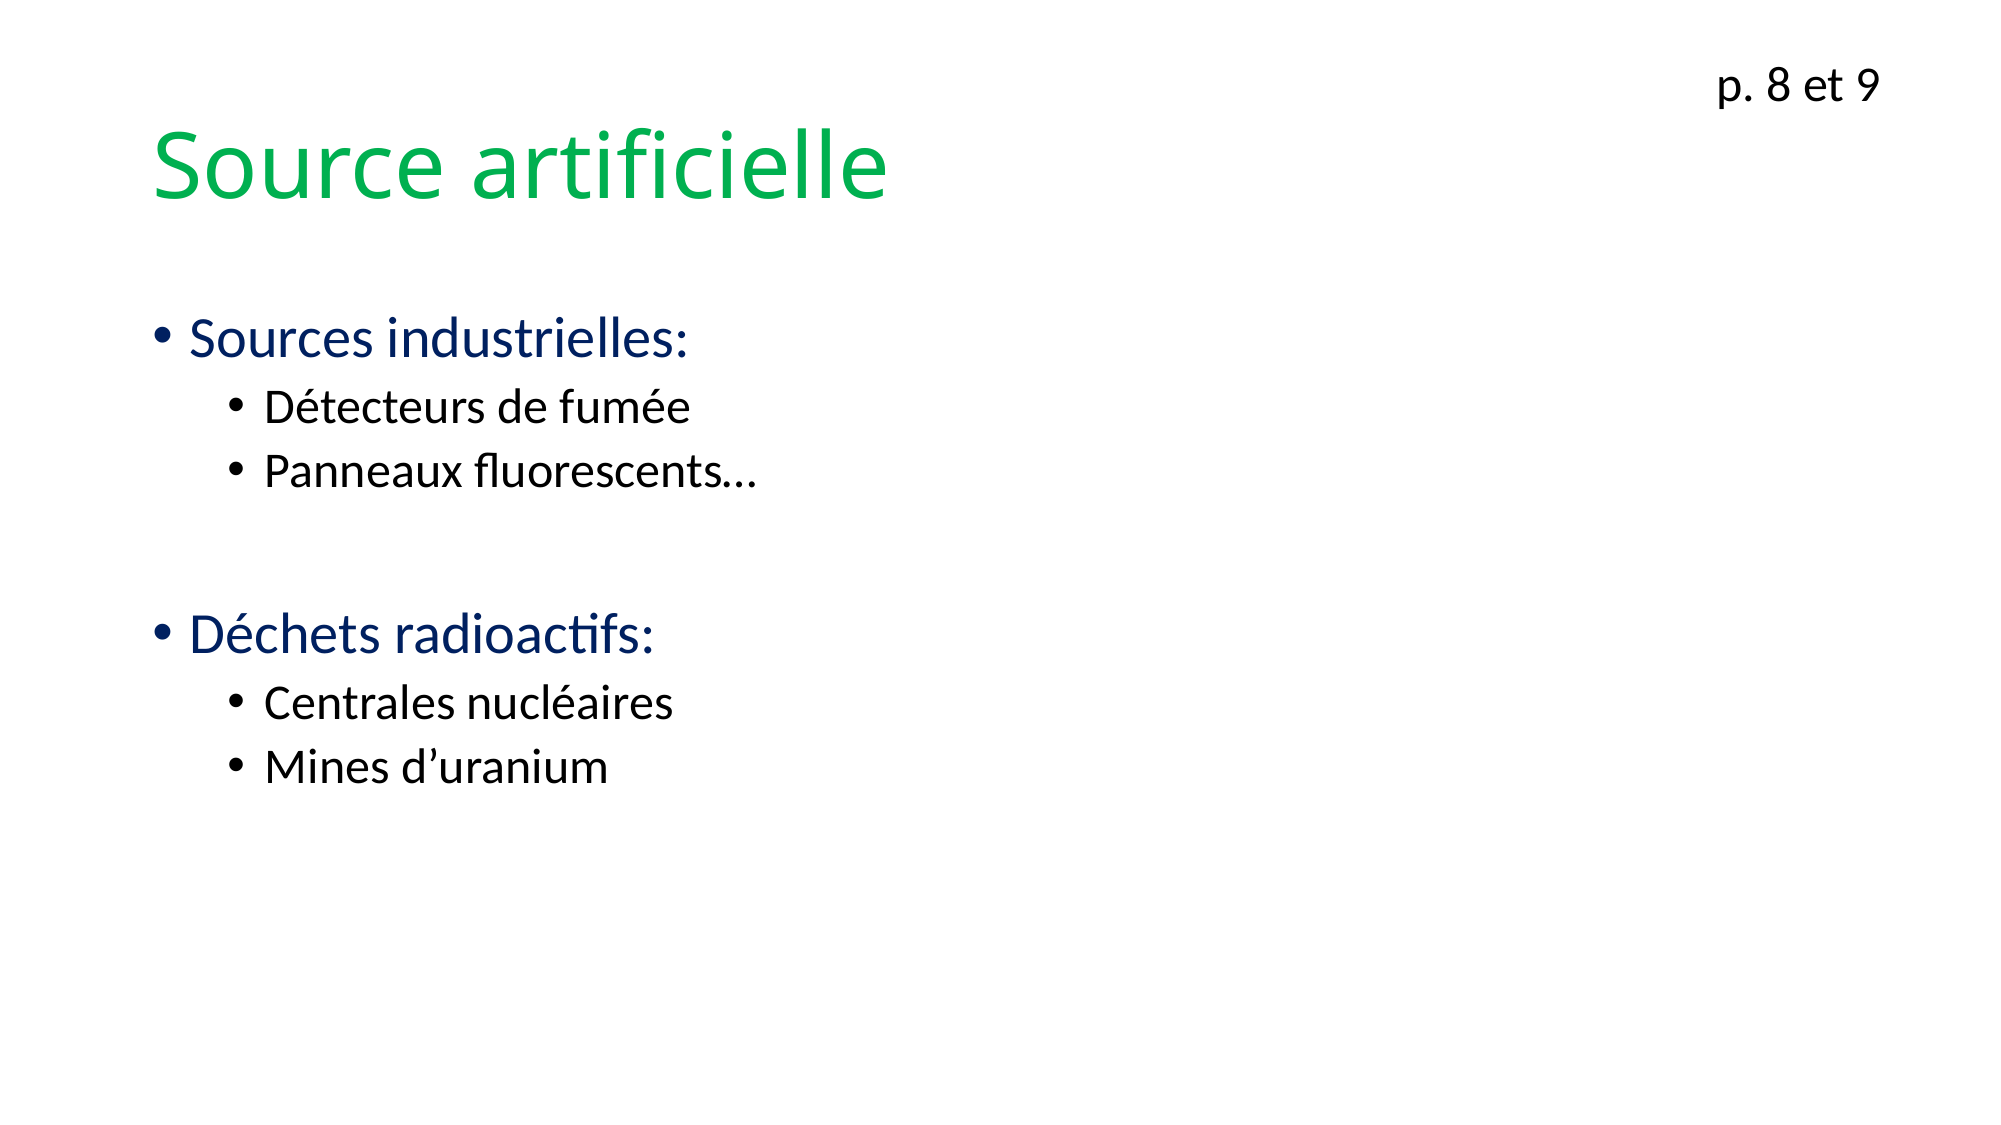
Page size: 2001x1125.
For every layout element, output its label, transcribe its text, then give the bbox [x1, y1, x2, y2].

title Source artificielle [137, 59, 1863, 278]
list Sources industrielles: Détecteurs de fumée Panneaux fluorescents… Déchets radioactifs: Centrales nucléaires Mines d’uranium [137, 299, 1863, 1014]
text_box p. 8 et 9 [1701, 40, 1933, 119]
